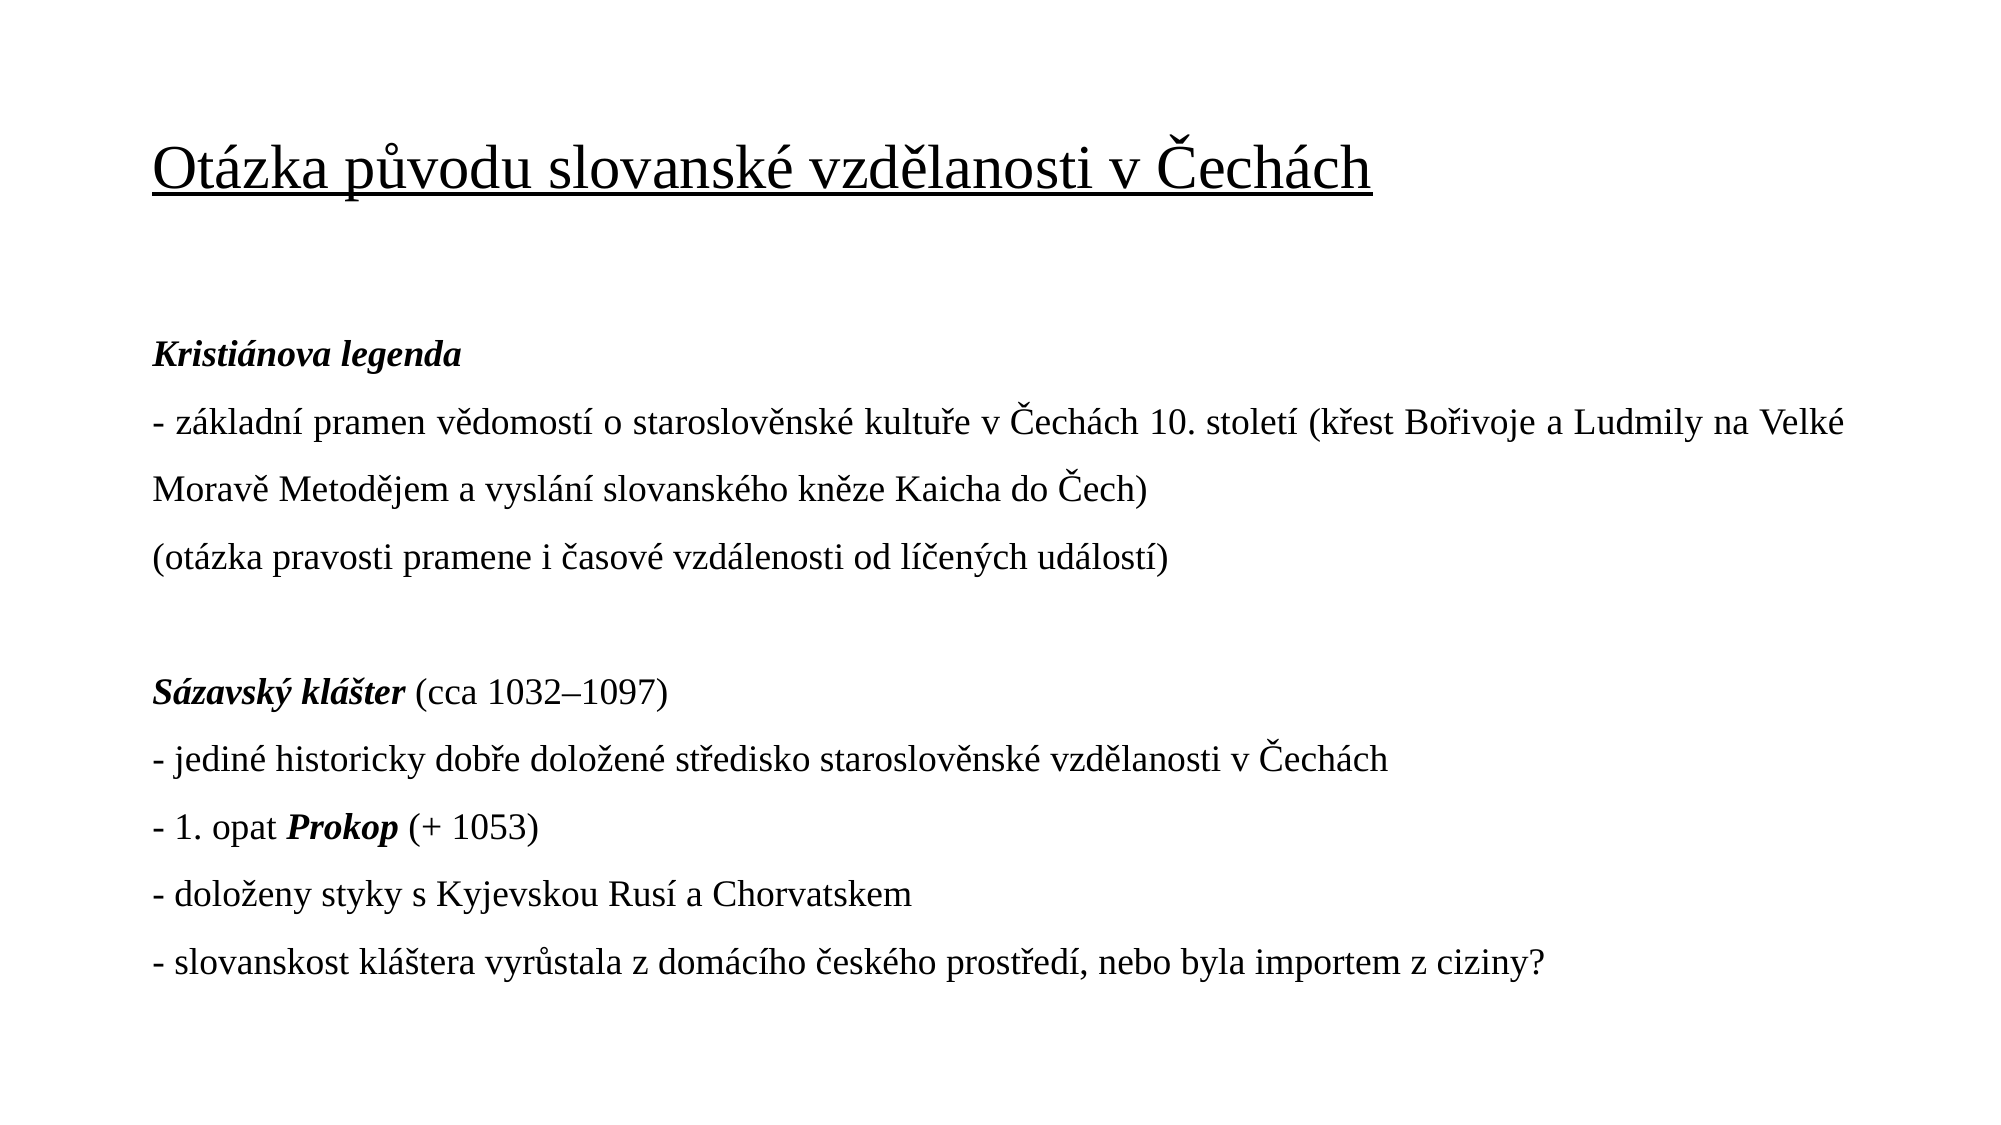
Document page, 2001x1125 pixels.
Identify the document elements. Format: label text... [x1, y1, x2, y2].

title Otázka původu slovanské vzdělanosti v Čechách [137, 59, 1863, 278]
list Kristiánova legenda - základní pramen vědomostí o staroslověnské kultuře v Čechách 10. století (křest Bořivoje a Ludmily na Velké Moravě Metodějem a vyslání slovanského kněze Kaicha do Čech) (otázka pravosti pramene i časové vzdálenosti od líčených událostí) Sázavský klášter (cca 1032–1097) - jediné historicky dobře doložené středisko staroslověnské vzdělanosti v Čechách - 1. opat Prokop (+ 1053) - doloženy styky s Kyjevskou Rusí a Chorvatskem - slovanskost kláštera vyrůstala z domácího českého prostředí, nebo byla importem z ciziny? [137, 299, 1863, 1014]
